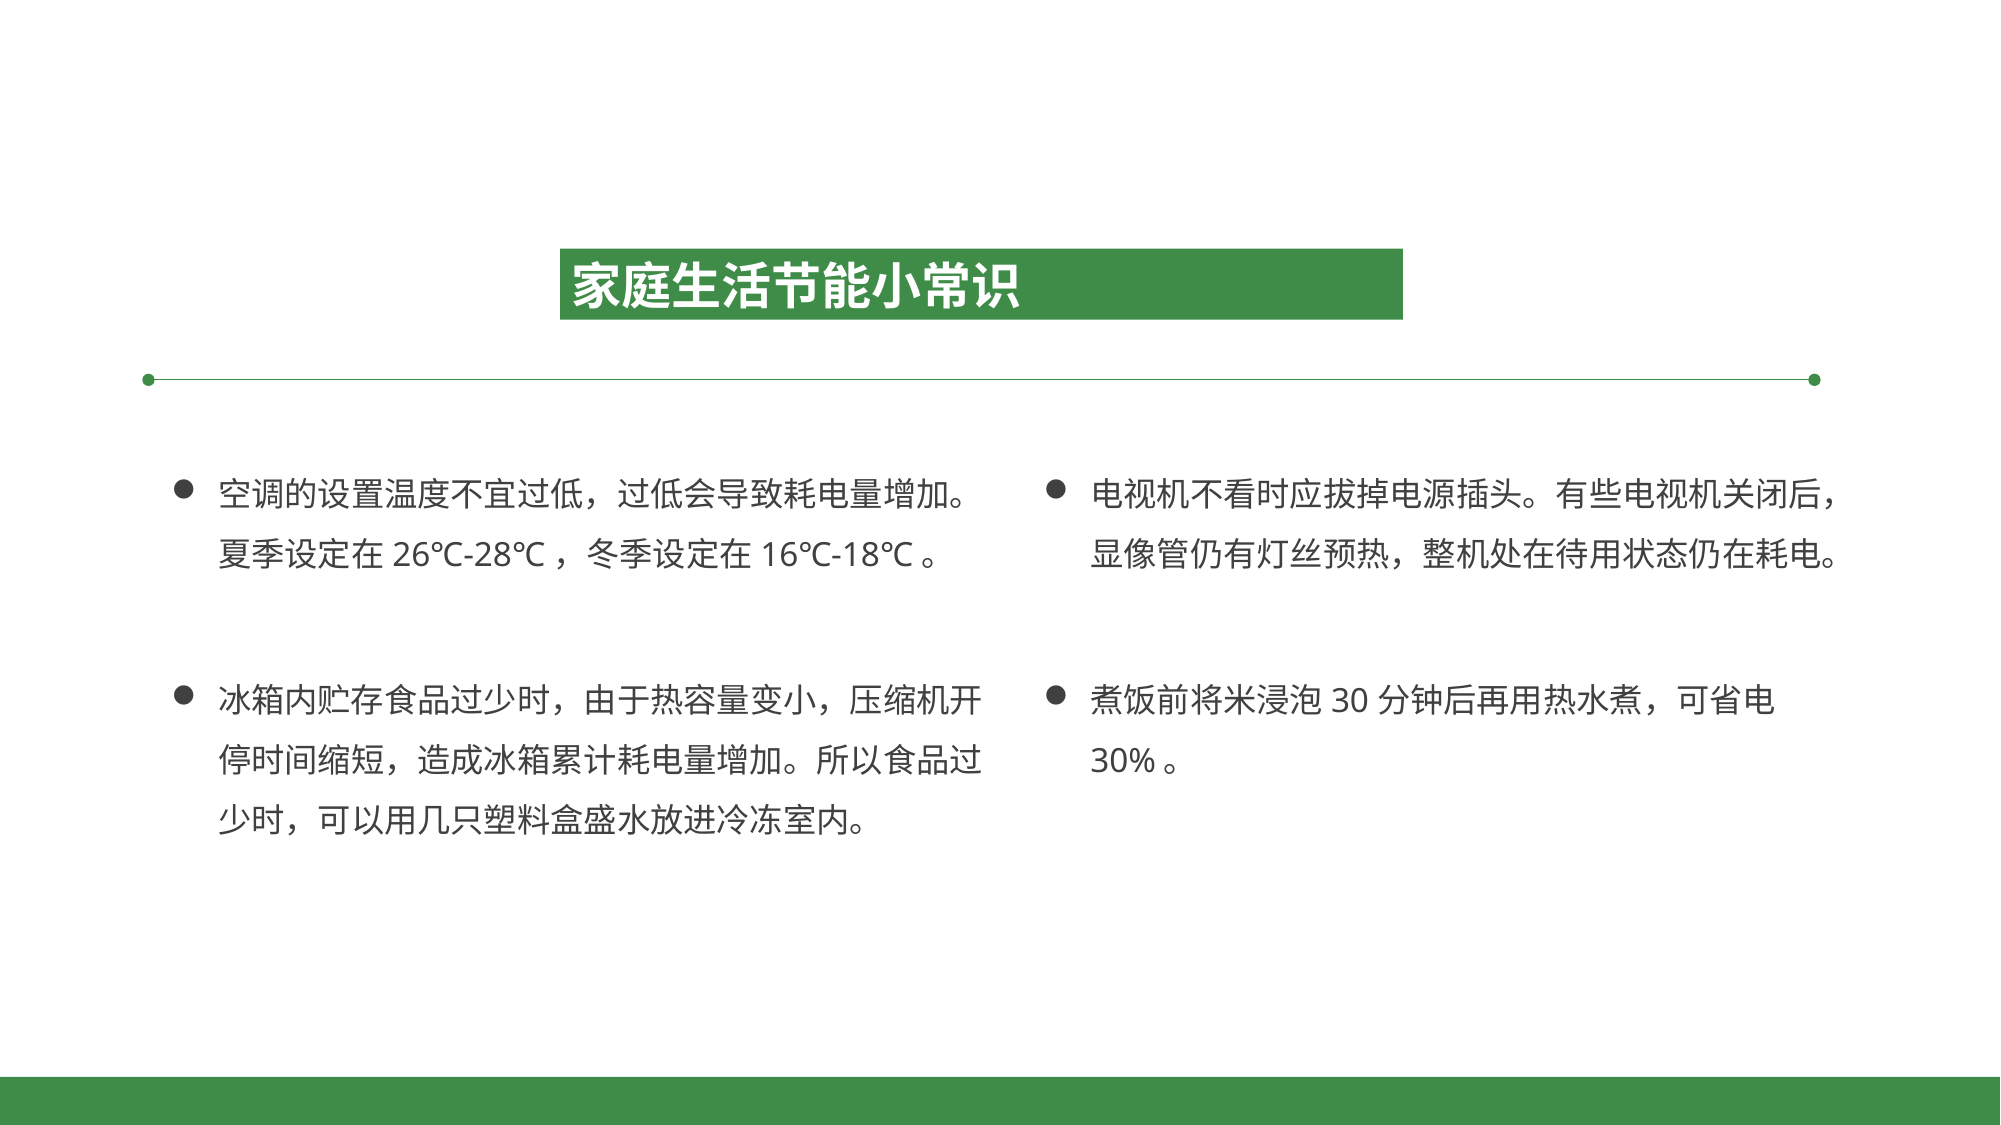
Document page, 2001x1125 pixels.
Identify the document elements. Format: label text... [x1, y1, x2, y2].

text_box 电视机不看时应拔掉电源插头。有些电视机关闭后，显像管仍有灯丝预热，整机处在待用状态仍在耗电。 [1028, 445, 1901, 581]
text_box 冰箱内贮存食品过少时，由于热容量变小，压缩机开停时间缩短，造成冰箱累计耗电量增加。所以食品过少时，可以用几只塑料盒盛水放进冷冻室内。 [156, 652, 1029, 847]
text_box 煮饭前将米浸泡30分钟后再用热水煮，可省电30%。 [1028, 652, 1901, 787]
text_box 家庭生活节能小常识 [560, 248, 1403, 320]
text_box 空调的设置温度不宜过低，过低会导致耗电量增加。夏季设定在26℃-28℃，冬季设定在16℃-18℃。 [156, 445, 1028, 581]
